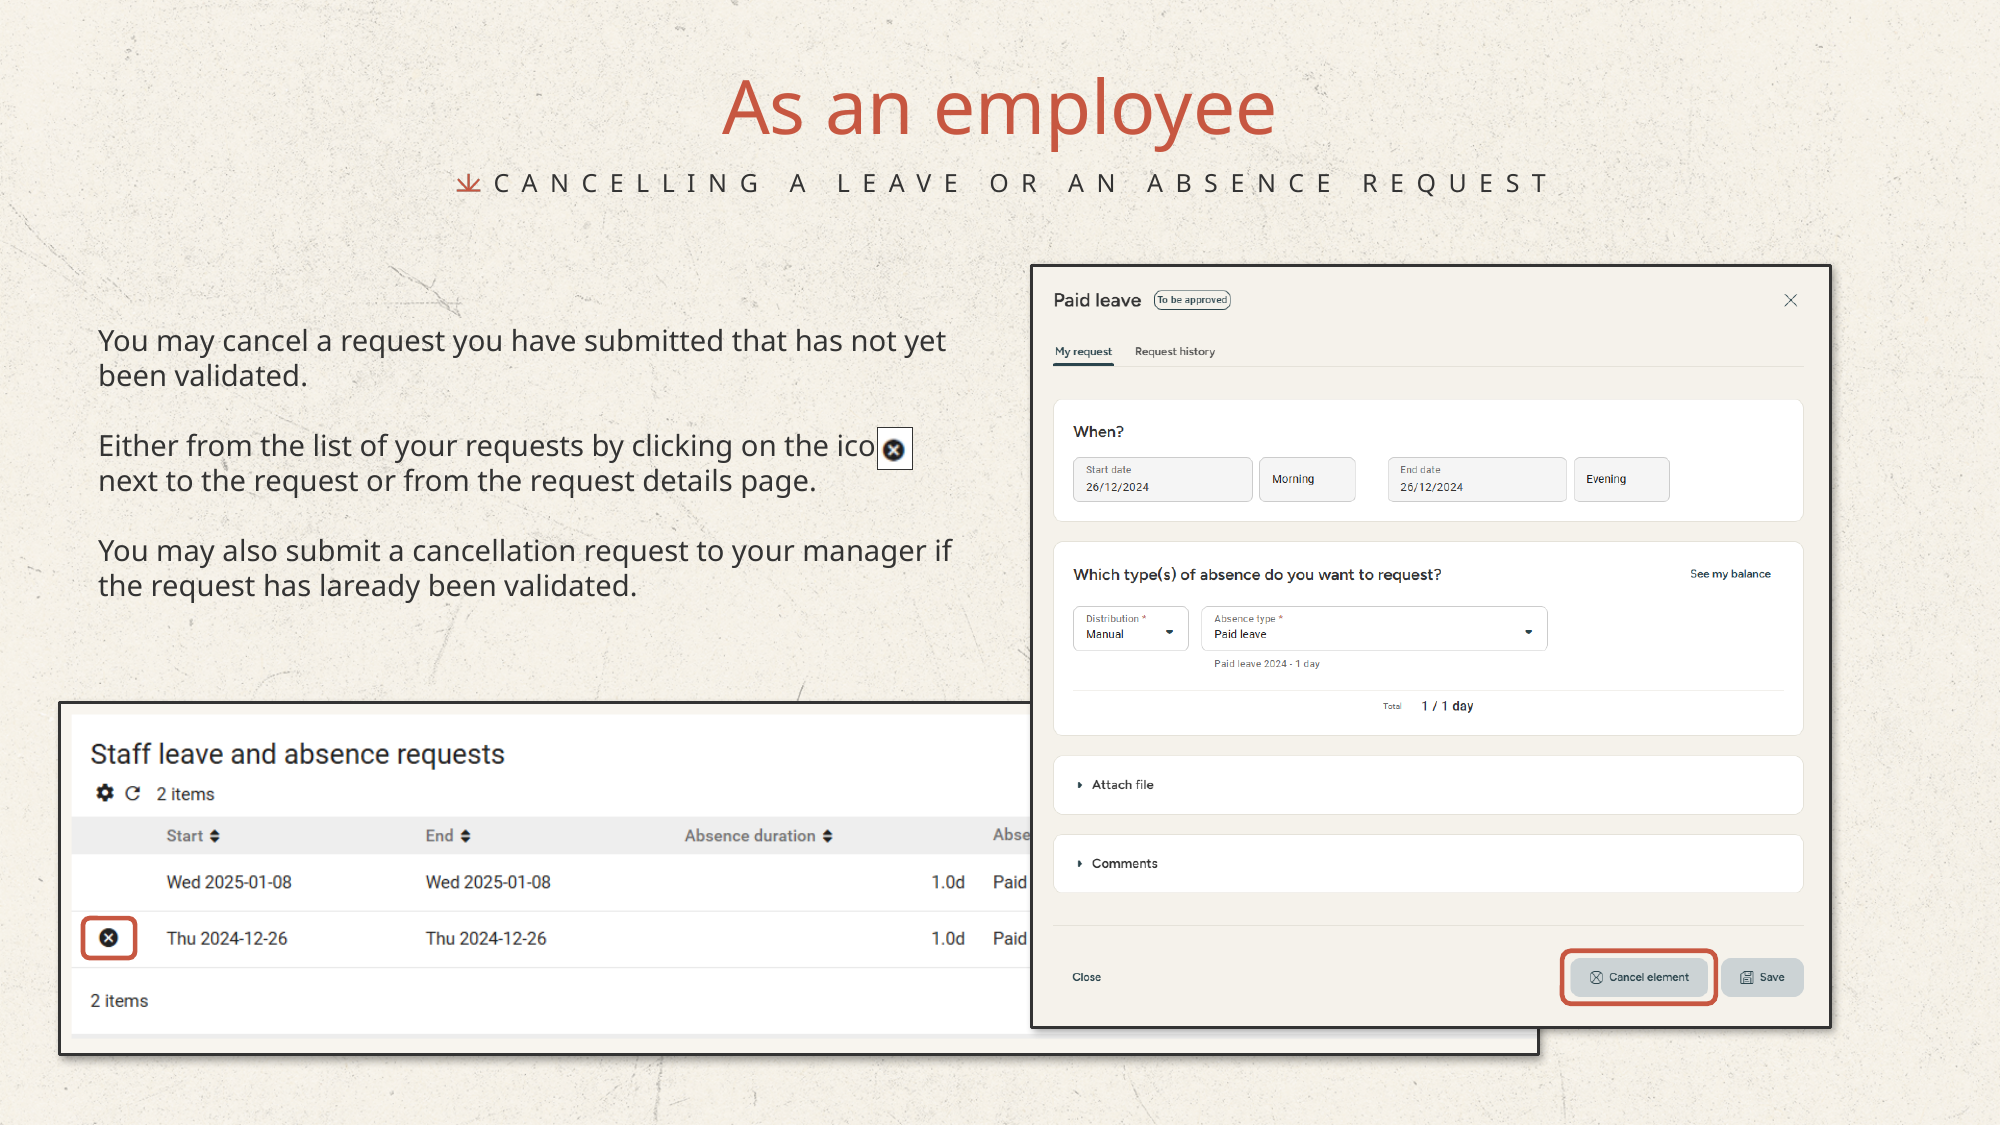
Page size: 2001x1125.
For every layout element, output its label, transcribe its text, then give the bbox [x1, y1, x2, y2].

list Cancelling a leave or an Absence Request [62, 154, 1942, 210]
title As an employee [60, 85, 1940, 136]
picture [0, 0, 2000, 1125]
text_box You may cancel a request you have submitted that has not yet been validated. Either from the list of your requests by clicking on the icon next to the request or from the request details page. You may also submit a cancellation request to your manager if the request has laready been validated. [83, 314, 1014, 610]
